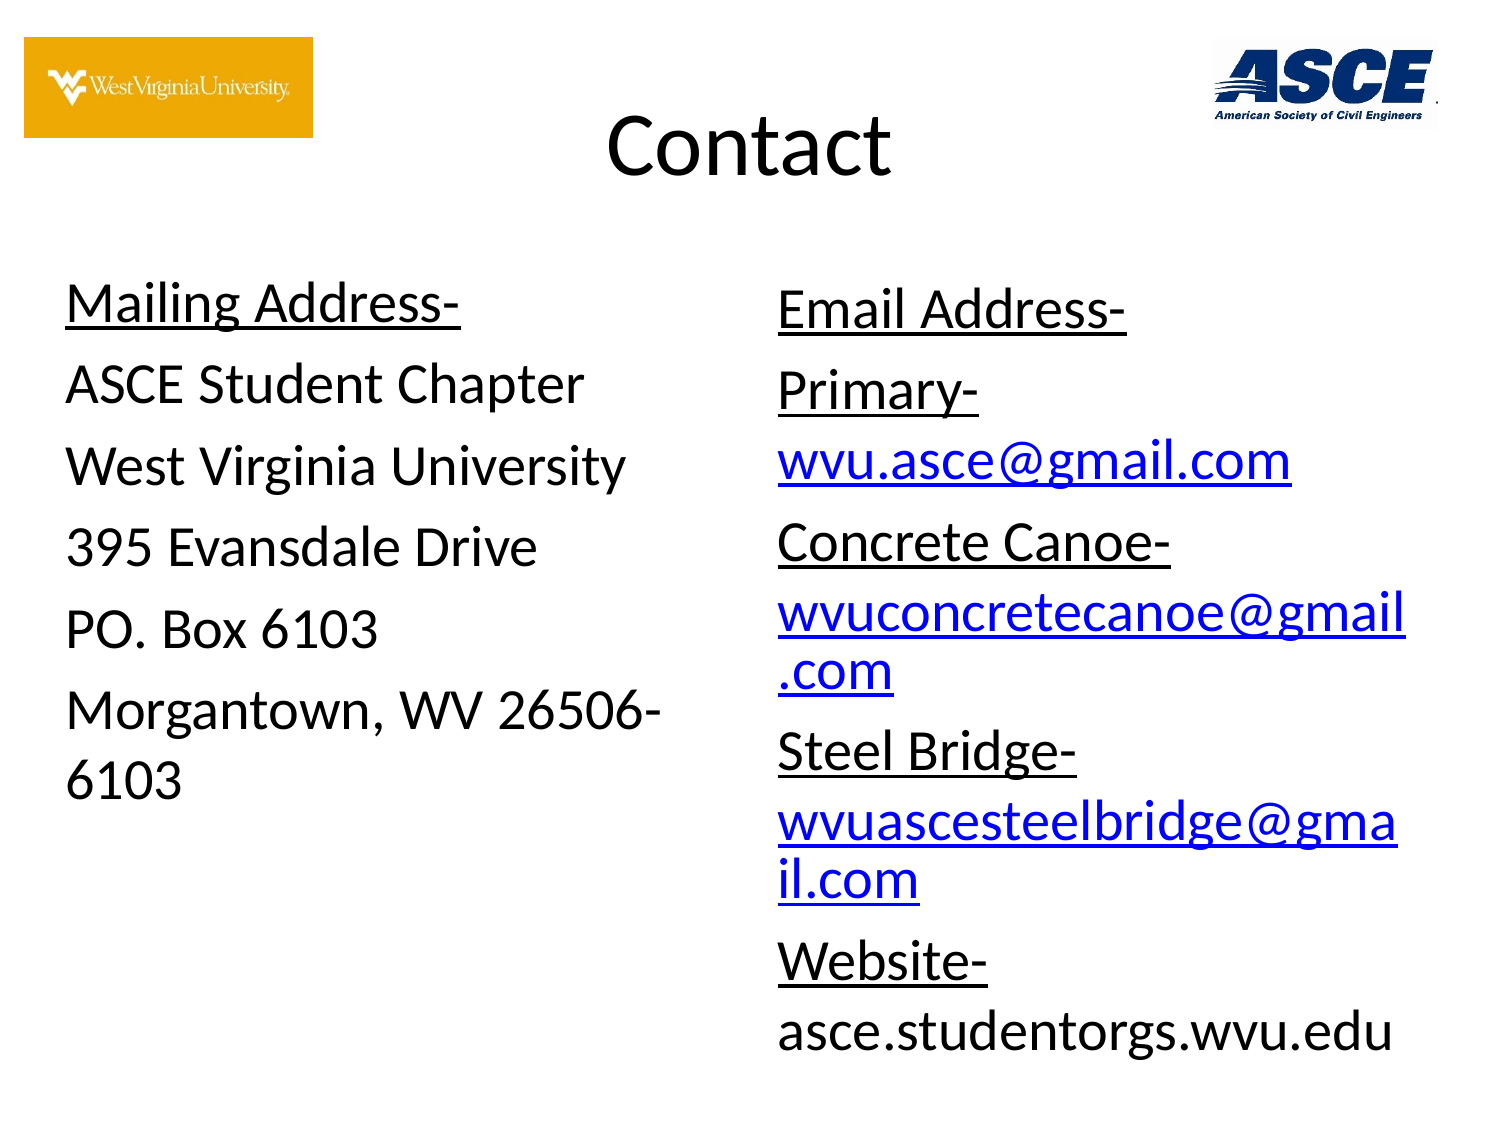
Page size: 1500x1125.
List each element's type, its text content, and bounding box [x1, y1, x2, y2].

picture [1212, 37, 1438, 137]
title Contact [75, 45, 1425, 233]
list Mailing Address- ASCE Student Chapter West Virginia University 395 Evansdale Drive PO. Box 6103 Morgantown, WV 26506-6103 [50, 256, 713, 999]
list Email Address- Primary- wvu.asce@gmail.com Concrete Canoe- wvuconcretecanoe@gmail.com Steel Bridge- wvuascesteelbridge@gmail.com Website- asce.studentorgs.wvu.edu [762, 262, 1425, 1013]
picture [24, 37, 313, 138]
